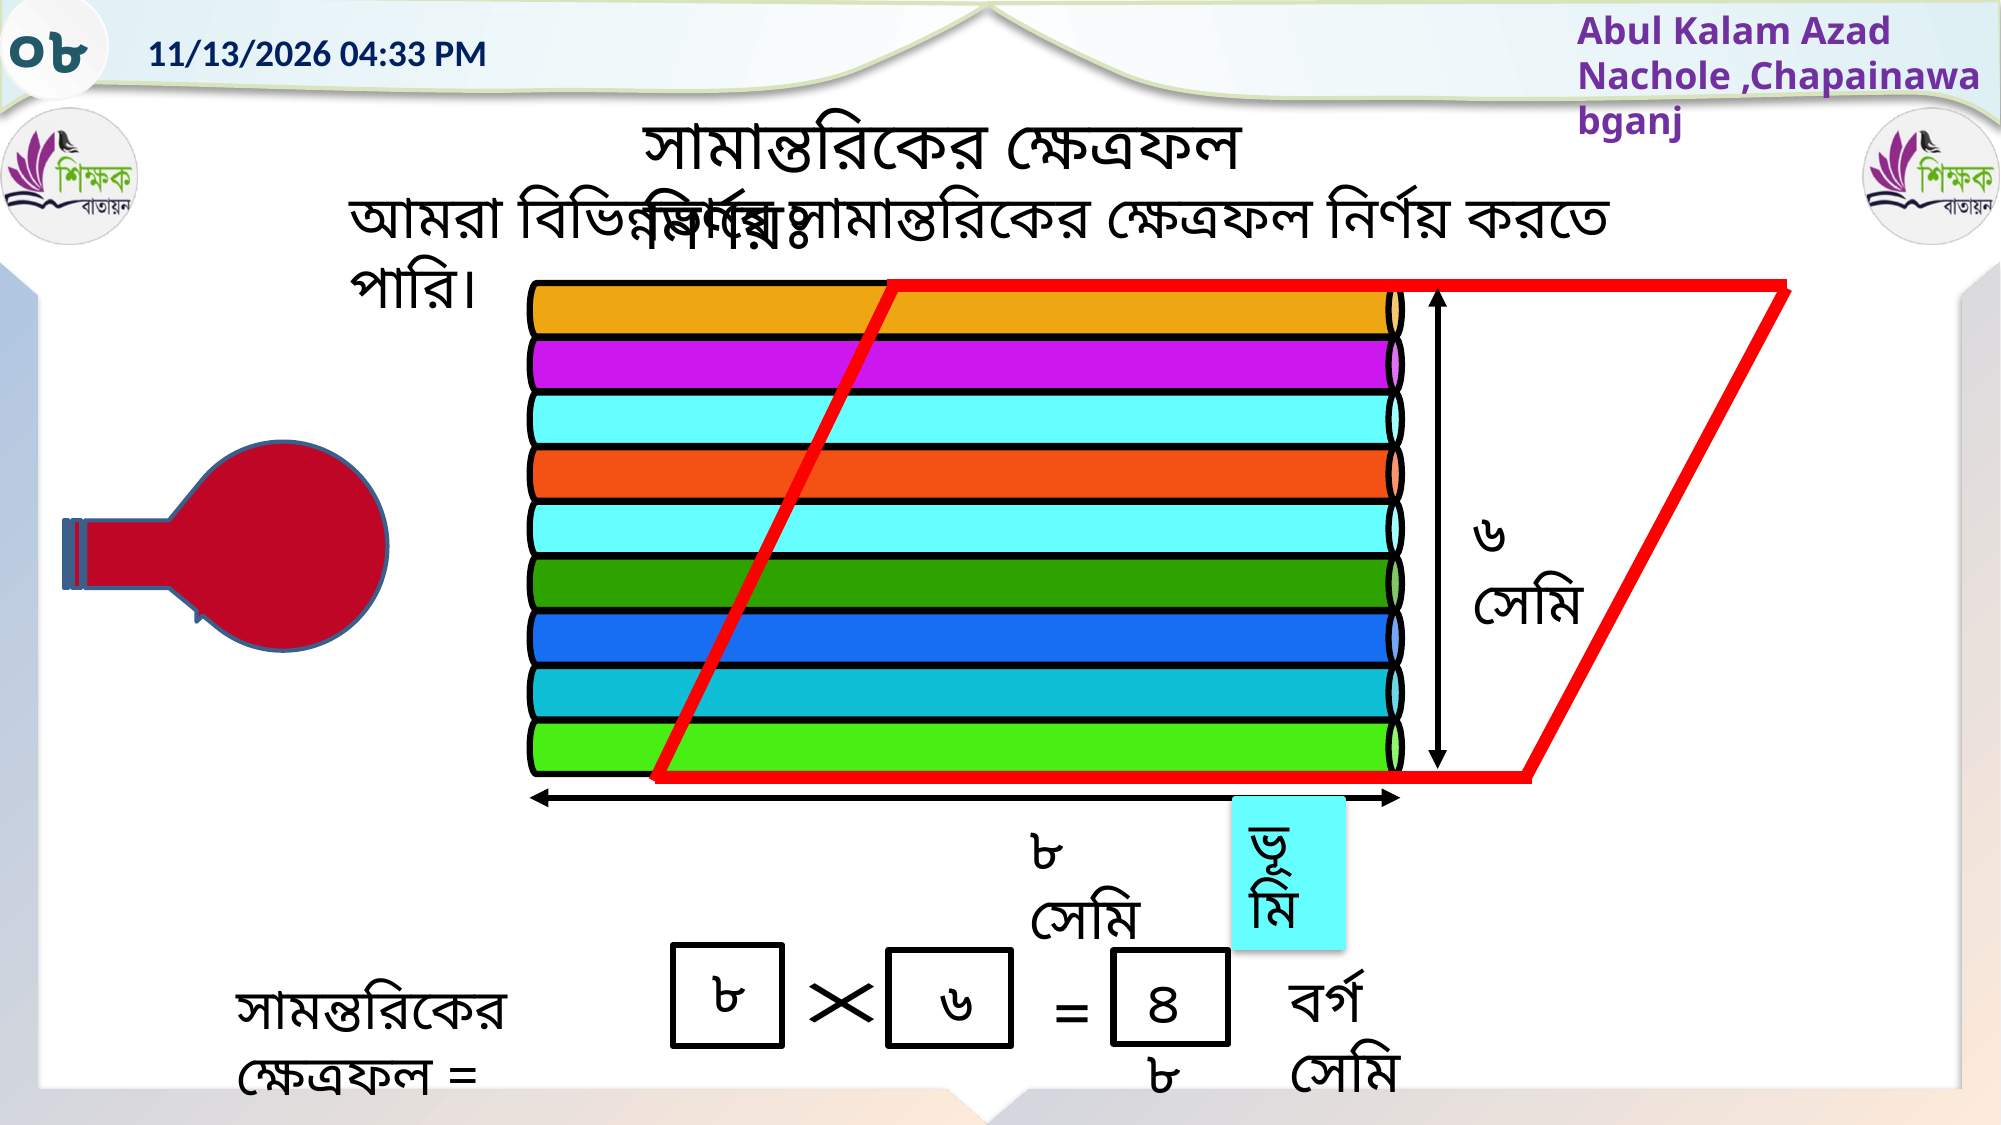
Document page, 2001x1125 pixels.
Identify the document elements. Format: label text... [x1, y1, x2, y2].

text_box ঘ [1391, 670, 1399, 716]
text_box ৮ [696, 946, 770, 1032]
picture [0, 107, 138, 245]
text_box [527, 720, 649, 777]
text_box ০৮ [0, 0, 122, 95]
text_box [901, 392, 1405, 449]
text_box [654, 281, 897, 777]
text_box [671, 943, 784, 1048]
text_box [901, 720, 1405, 771]
text_box [527, 392, 649, 449]
text_box [529, 328, 649, 339]
text_box ৬ মি. [1391, 396, 1399, 442]
text_box ৮ সেমি [1014, 805, 1206, 959]
text_box [901, 556, 1405, 613]
text_box [901, 502, 1405, 558]
text_box সামন্তরিকের ক্ষেত্রফল = [221, 966, 668, 1115]
text_box [527, 447, 649, 503]
text_box [1111, 948, 1230, 1046]
text_box [527, 611, 649, 667]
text_box গ [1391, 724, 1399, 770]
text_box [527, 556, 649, 613]
text_box বর্গ সেমি [1274, 957, 1480, 1112]
text_box [901, 338, 1405, 394]
text_box [527, 337, 649, 394]
text_box সামান্তরিকের ক্ষেত্রফল নির্ণয়ঃ [628, 95, 1302, 173]
text_box ১০ মি. [1391, 560, 1399, 606]
text_box ৬ সেমি [1457, 489, 1519, 644]
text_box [1391, 451, 1399, 497]
text_box [62, 439, 390, 653]
text_box [901, 611, 1405, 667]
text_box আমরা বিভিন্নভাবে সামান্তরিকের ক্ষেত্রফল নির্ণয় করতে পারি। [334, 173, 1743, 328]
text_box [901, 447, 1405, 503]
text_box ভূমি [1232, 805, 1346, 950]
text_box [527, 666, 649, 722]
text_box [1391, 506, 1399, 551]
text_box [901, 666, 1405, 722]
text_box [527, 502, 649, 558]
text_box [887, 948, 1013, 1048]
text_box = [1038, 954, 1114, 1062]
text_box ৭ মি. [1391, 342, 1399, 387]
picture [1862, 107, 2000, 245]
text_box ৬ [925, 957, 998, 1043]
text_box [901, 328, 1403, 339]
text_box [1391, 615, 1399, 661]
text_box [1524, 290, 1787, 779]
text_box ৪৮ [1132, 957, 1225, 1113]
